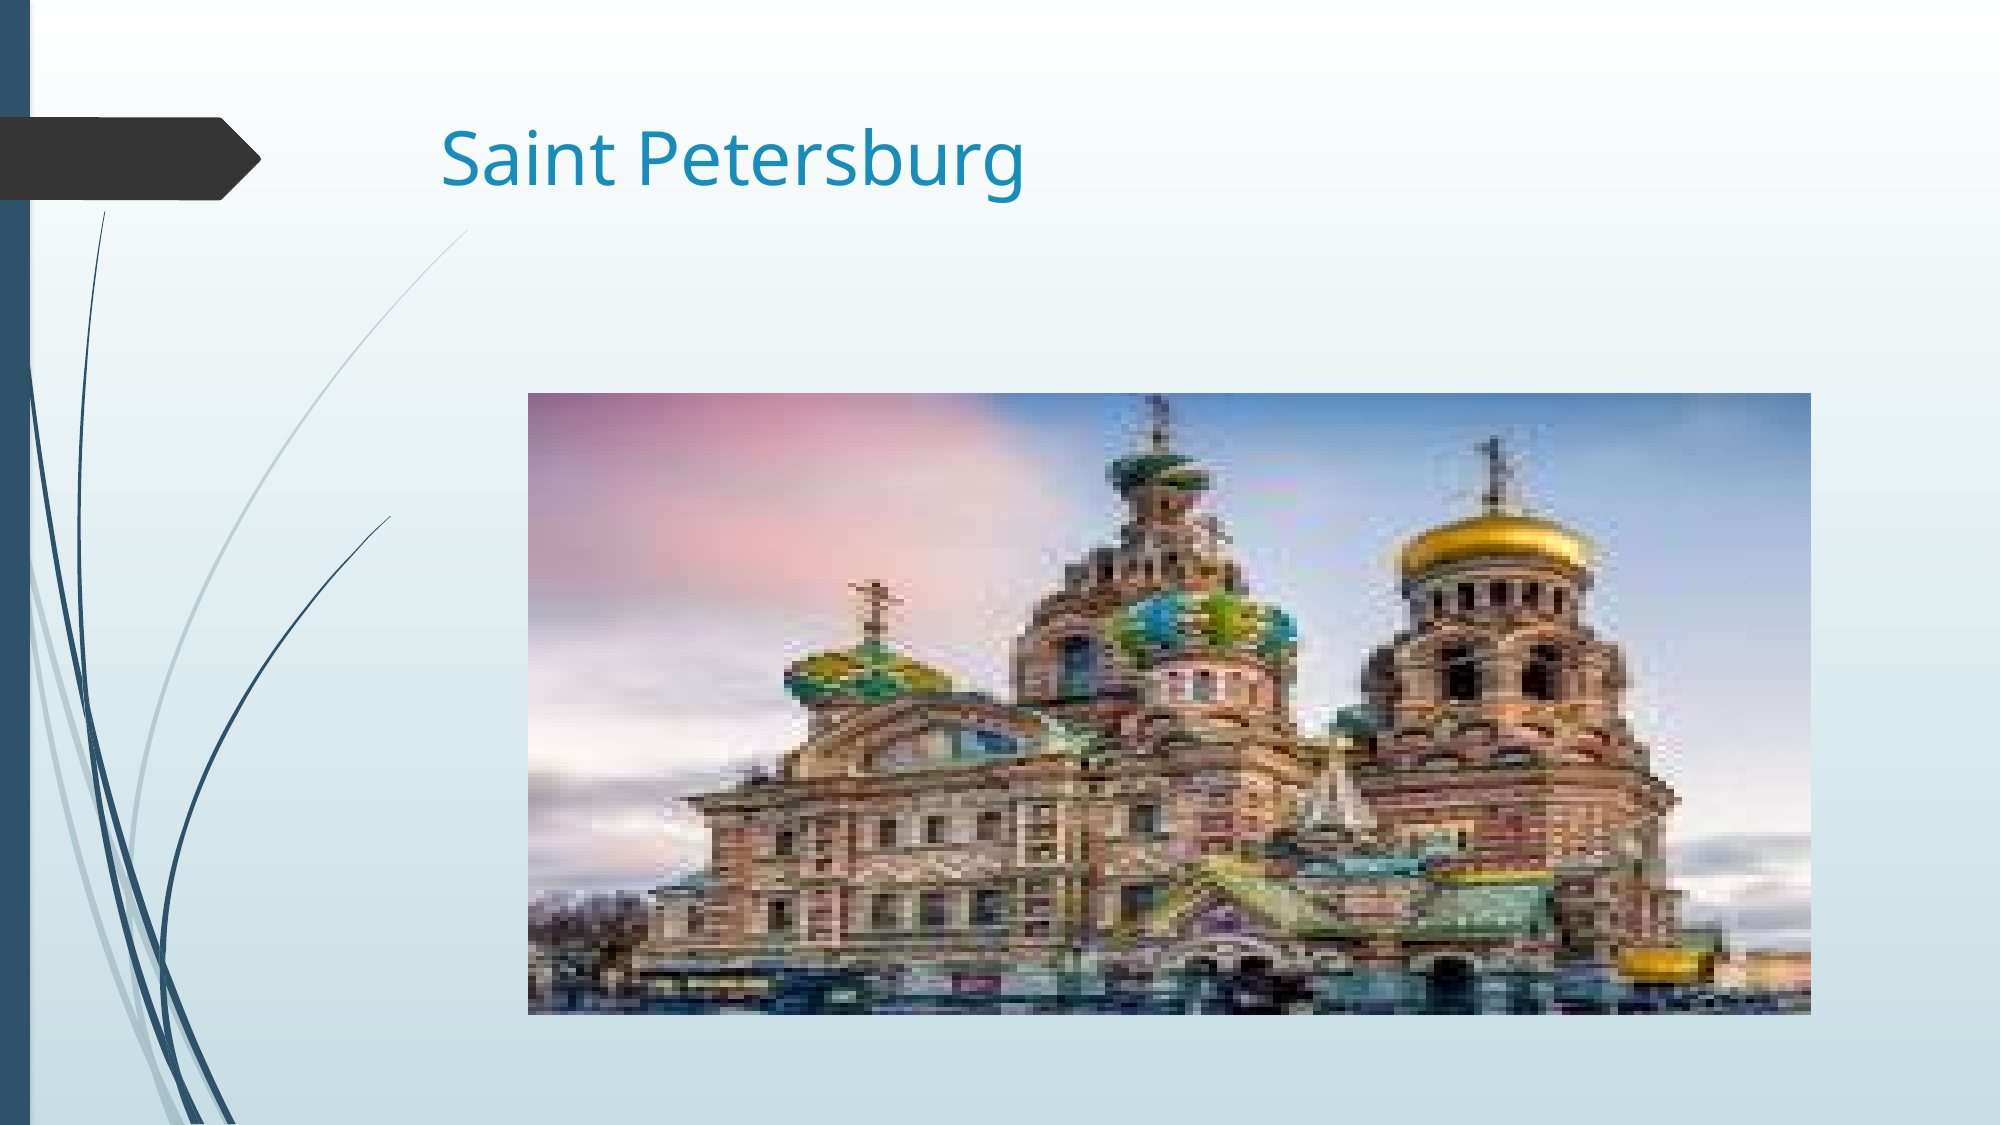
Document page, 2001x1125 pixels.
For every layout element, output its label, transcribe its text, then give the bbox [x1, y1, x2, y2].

title Saint Petersburg [425, 102, 1888, 313]
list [528, 392, 1811, 1015]
